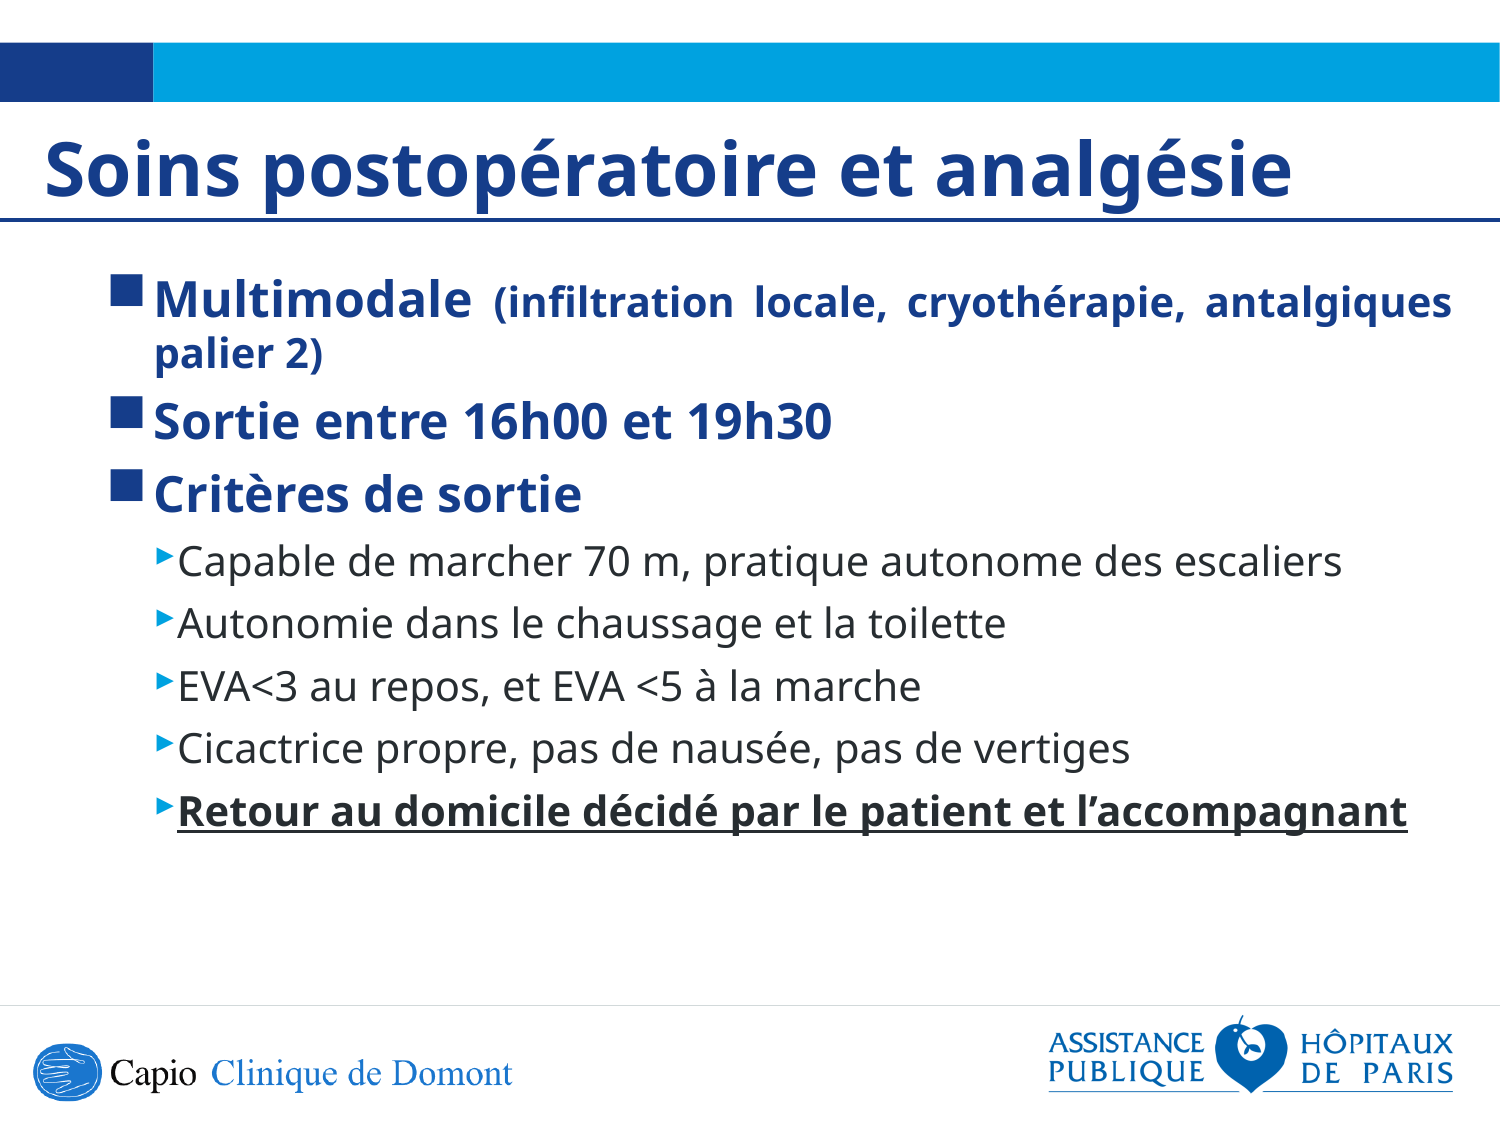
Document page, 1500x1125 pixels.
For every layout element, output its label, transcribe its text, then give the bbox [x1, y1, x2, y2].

picture [0, 1030, 550, 1125]
list Multimodale (infiltration locale, cryothérapie, antalgiques palier 2) Sortie entre 16h00 et 19h30 Critères de sortie Capable de marcher 70 m, pratique autonome des escaliers Autonomie dans le chaussage et la toilette EVA<3 au repos, et EVA <5 à la marche Cicactrice propre, pas de nausée, pas de vertiges Retour au domicile décidé par le patient et l’accompagnant [106, 267, 1453, 965]
picture [1039, 1012, 1471, 1107]
list Soins postopératoire et analgésie [0, 113, 1500, 232]
